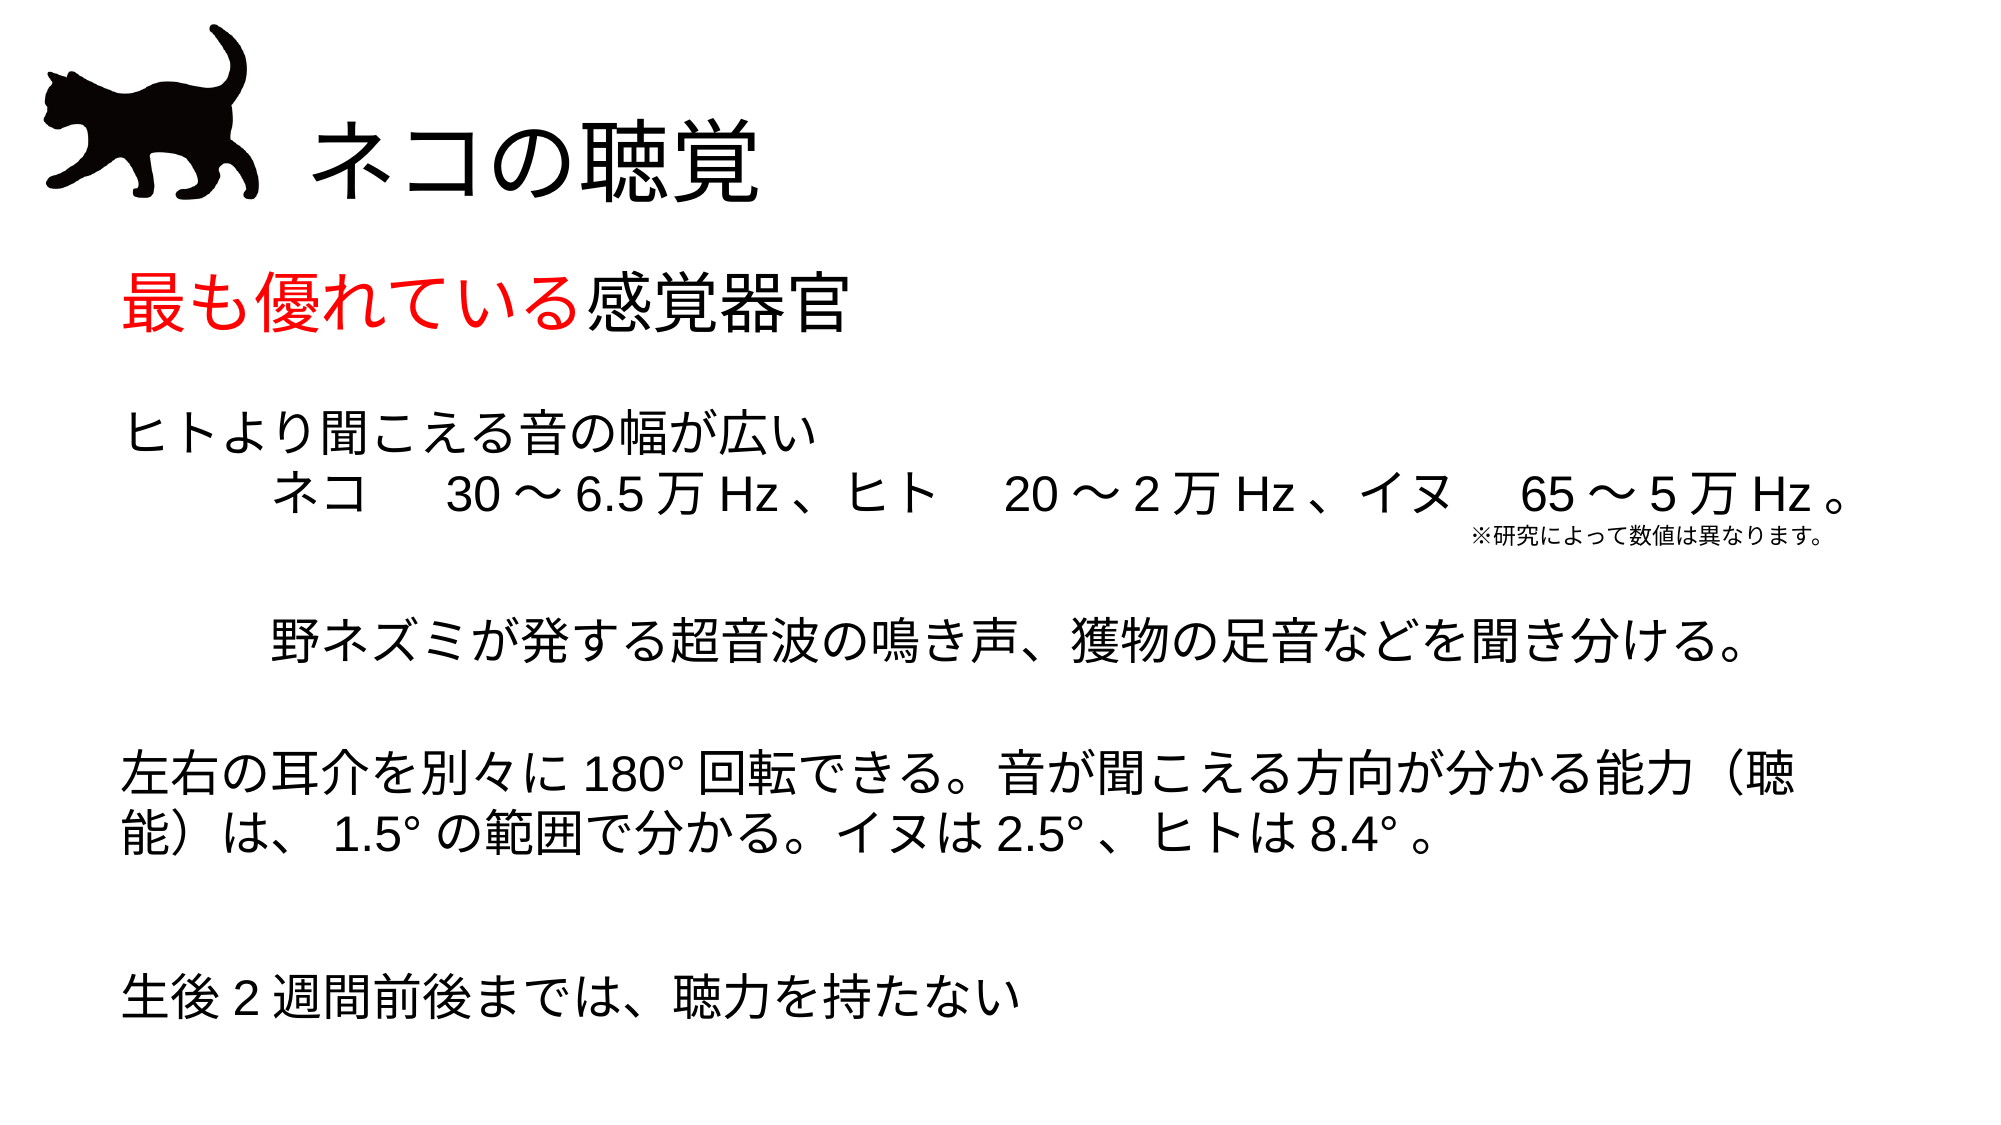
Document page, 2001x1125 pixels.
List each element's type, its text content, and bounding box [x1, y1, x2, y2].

text_box ヒトより聞こえる音の幅が広い ネコ 30～6.5万Hz、ヒト 20～2万Hz、イヌ 65～5万Hz。 ※研究によって数値は異なります。 野ネズミが発する超音波の鳴き声、獲物の足音などを聞き分ける。 [105, 394, 1955, 677]
text_box ネコの聴覚 [290, 97, 1344, 235]
text_box 左右の耳介を別々に180°回転できる。音が聞こえる方向が分かる能力（聴能）は、1.5°の範囲で分かる。イヌは2.5°、ヒトは8.4°。 [105, 733, 1846, 869]
text_box 生後2週間前後までは、聴力を持たない [105, 957, 1456, 1033]
text_box 最も優れている感覚器官 [105, 253, 1064, 349]
picture [26, 13, 268, 204]
